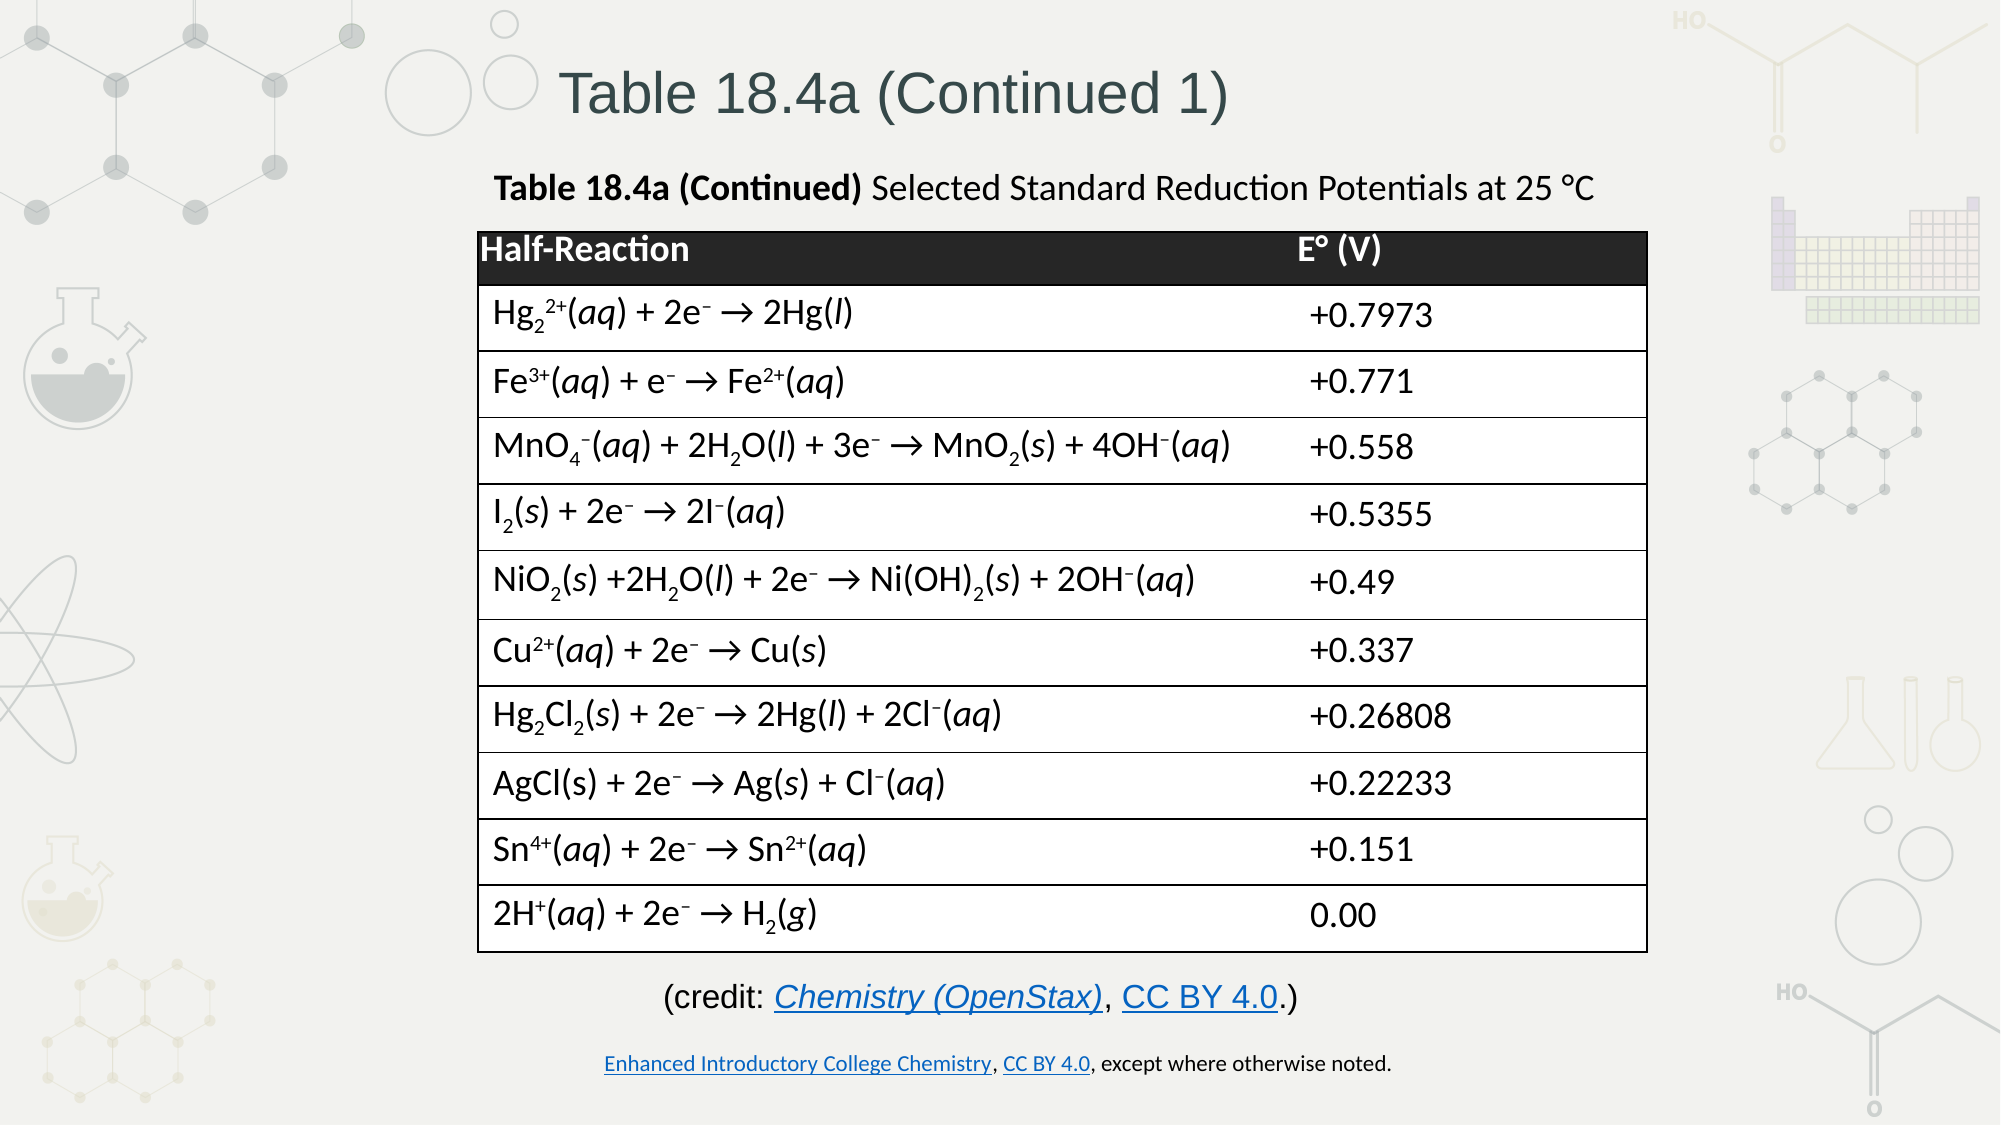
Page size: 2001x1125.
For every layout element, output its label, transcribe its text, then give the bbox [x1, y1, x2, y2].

table_header E° (V) [1295, 233, 1646, 284]
table_header Half-Reaction [479, 233, 1295, 284]
table_cell NiO2(s) +2H2O(l) + 2e– → Ni(OH)2(s) + 2OH–(aq) [479, 551, 1295, 619]
text_box (credit: Chemistry (OpenStax), CC BY 4.0.) [648, 968, 1314, 1023]
table_cell 2H+(aq) + 2e– → H2(g) [479, 886, 1295, 951]
table_cell I2(s) + 2e– → 2I–(aq) [479, 485, 1295, 550]
table_cell +0.7973 [1295, 286, 1646, 350]
table_cell +0.558 [1295, 418, 1646, 483]
table_cell Fe3+(aq) + e– → Fe2+(aq) [479, 352, 1295, 417]
table_cell +0.771 [1295, 352, 1646, 417]
table_cell +0.26808 [1295, 687, 1646, 752]
table_cell +0.337 [1295, 620, 1646, 685]
table_cell AgCl(s) + 2e– → Ag(s) + Cl–(aq) [479, 753, 1295, 818]
table_cell +0.22233 [1295, 753, 1646, 818]
table_cell Hg2Cl2(s) + 2e– → 2Hg(l) + 2Cl–(aq) [479, 687, 1295, 752]
table_cell Hg22+(aq) + 2e– → 2Hg(l) [479, 286, 1295, 350]
table_cell Sn4+(aq) + 2e– → Sn2+(aq) [479, 820, 1295, 884]
table_cell +0.151 [1295, 820, 1646, 884]
title Table 18.4a (Continued 1) [543, 28, 1306, 134]
table_cell +0.5355 [1295, 485, 1646, 550]
table_cell 0.00 [1295, 886, 1646, 951]
text_box Table 18.4a (Continued) Selected Standard Reduction Potentials at 25 °C [478, 155, 1663, 216]
table_cell MnO4–(aq) + 2H2O(l) + 3e– → MnO2(s) + 4OH–(aq) [479, 418, 1295, 483]
table_cell +0.49 [1295, 551, 1646, 619]
table_cell Cu2+(aq) + 2e– → Cu(s) [479, 620, 1295, 685]
picture [0, 0, 2001, 1125]
